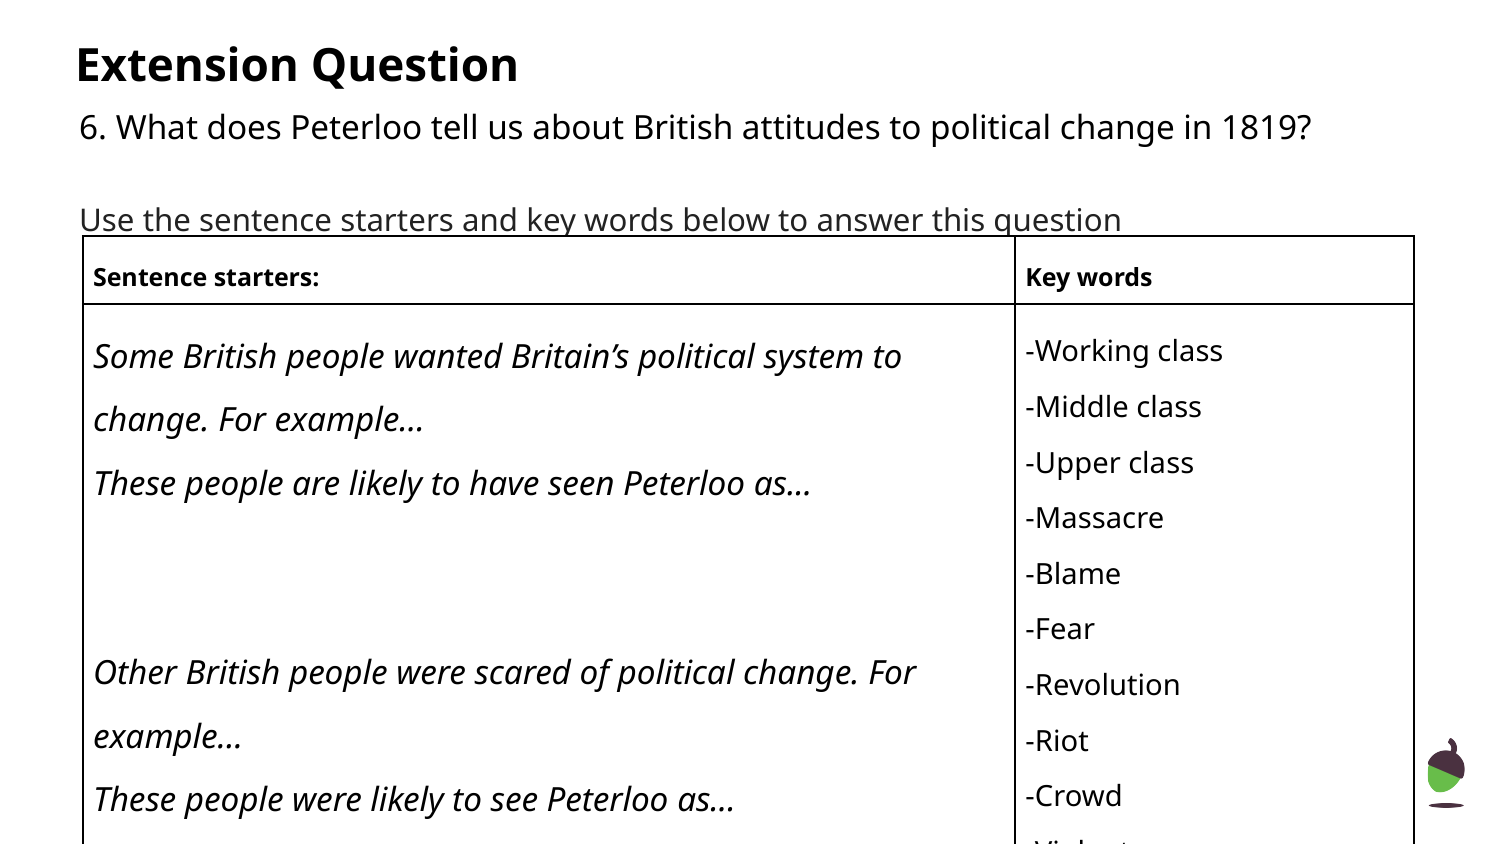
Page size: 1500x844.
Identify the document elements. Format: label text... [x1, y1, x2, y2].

title Extension Question [75, 27, 1425, 162]
table_cell -Working class -Middle class -Upper class -Massacre -Blame -Fear -Revolution -Riot -Crowd -Violent [1016, 305, 1413, 844]
table_header Key words [1016, 237, 1413, 303]
text_box 6. What does Peterloo tell us about British attitudes to political change in 1819? Use the sentence starters and key words below to answer this question [64, 90, 1414, 236]
table_header Sentence starters: [84, 237, 1014, 303]
picture [1427, 738, 1465, 808]
table_cell Some British people wanted Britain’s political system to change. For example… These people are likely to have seen Peterloo as... Other British people were scared of political change. For example… These people were likely to see Peterloo as... [84, 305, 1014, 844]
